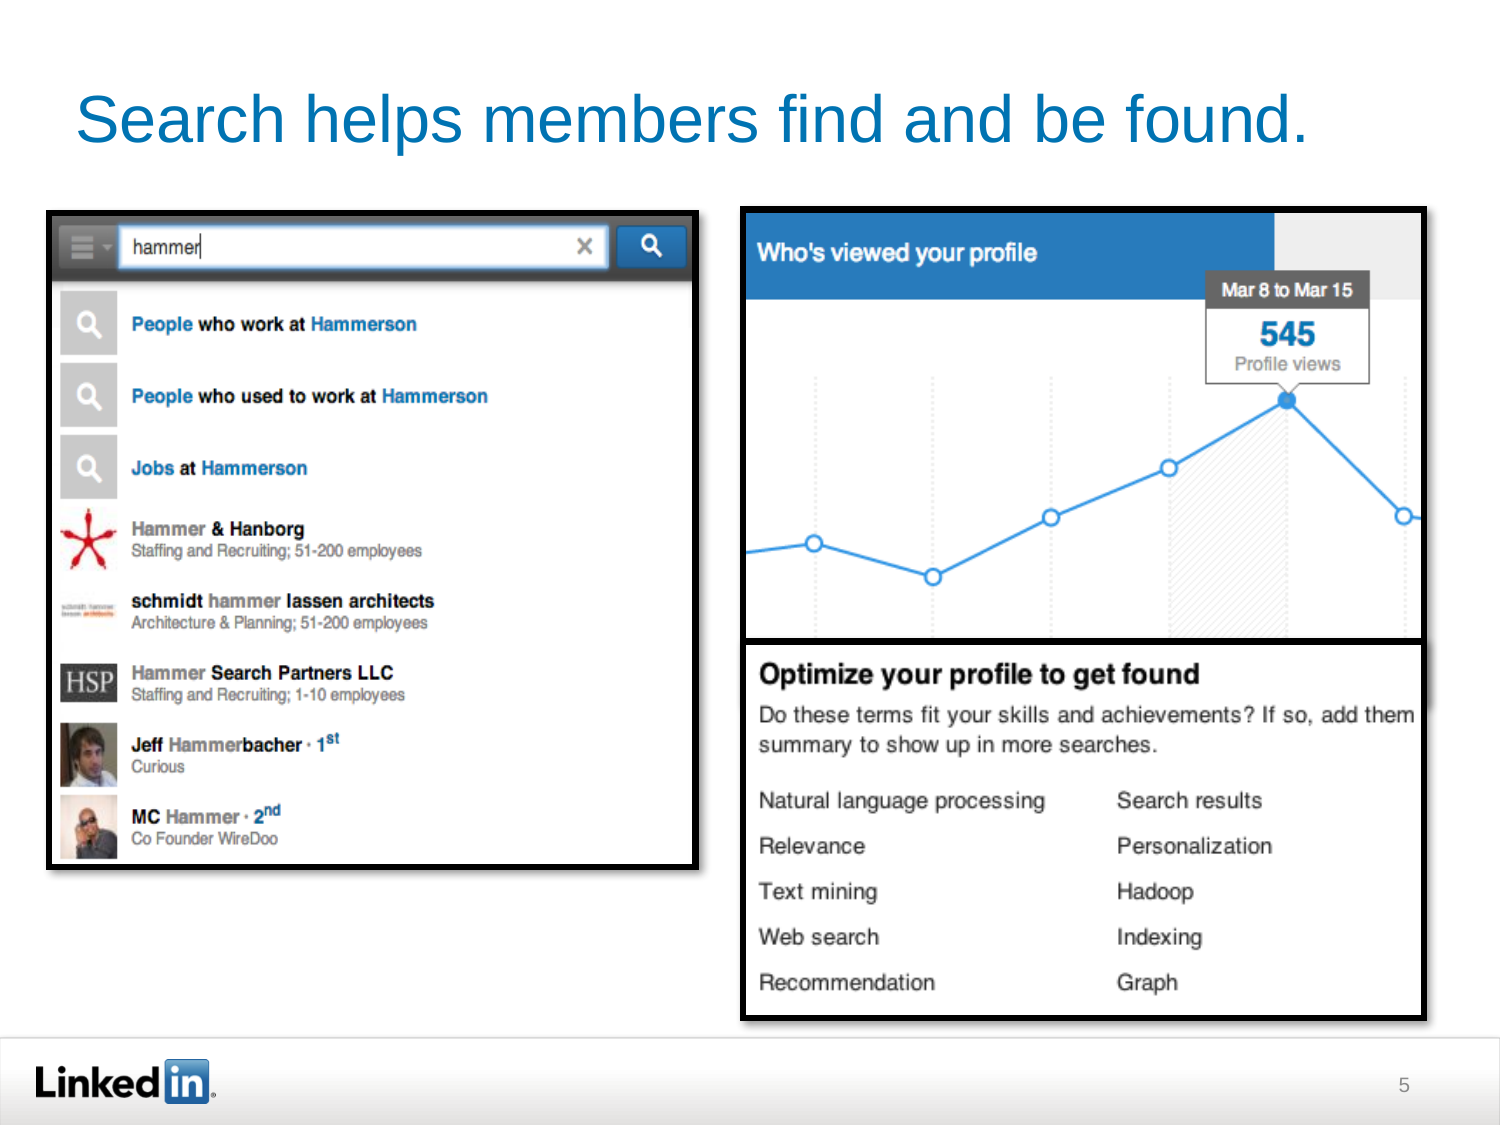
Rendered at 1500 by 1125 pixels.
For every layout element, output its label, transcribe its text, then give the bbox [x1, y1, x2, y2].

picture [745, 212, 1422, 1015]
title Search helps members find and be found. [75, 33, 1425, 199]
picture [52, 216, 693, 865]
picture [36, 1059, 216, 1104]
slide_number 5 [1074, 1053, 1425, 1114]
